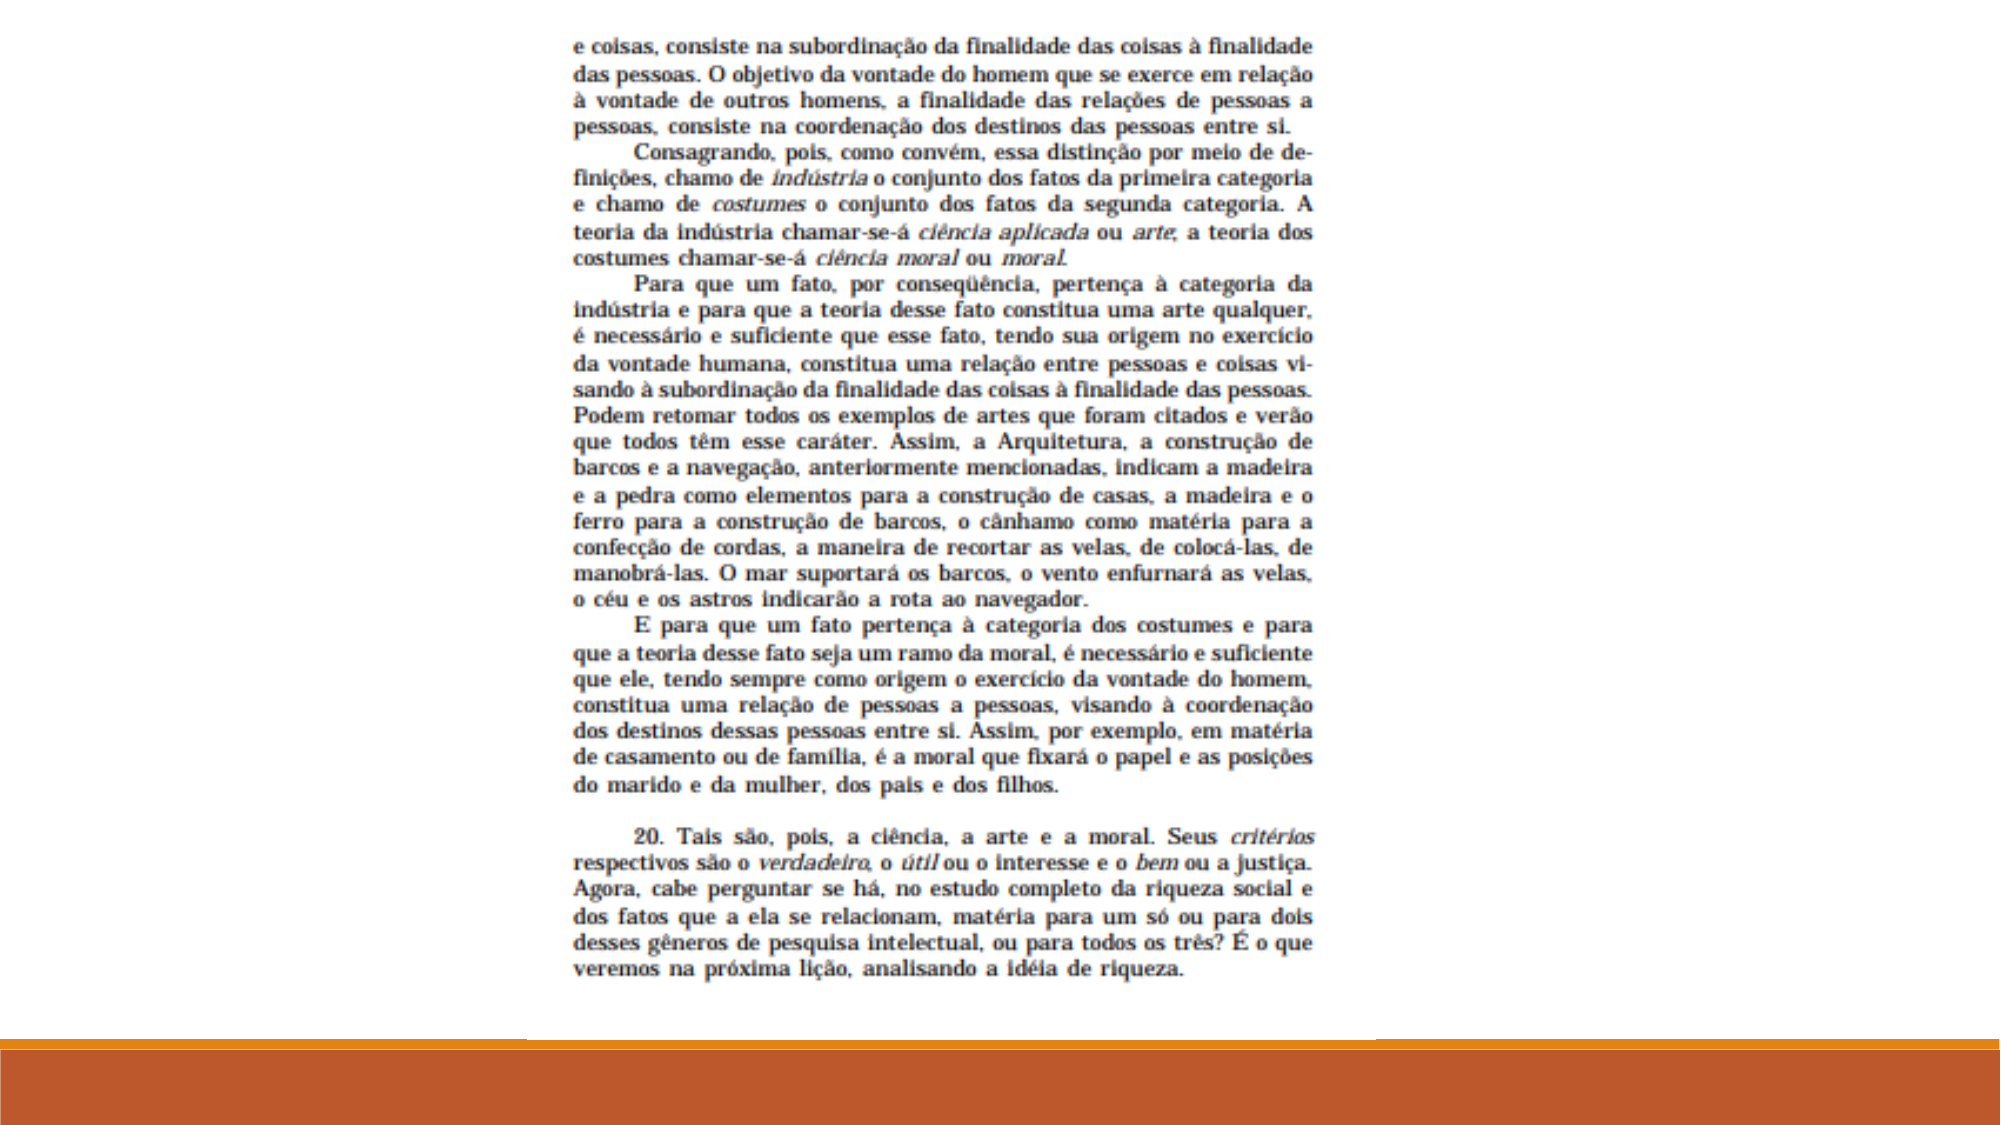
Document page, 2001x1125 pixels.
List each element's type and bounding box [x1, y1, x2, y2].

picture [526, 18, 1377, 1040]
